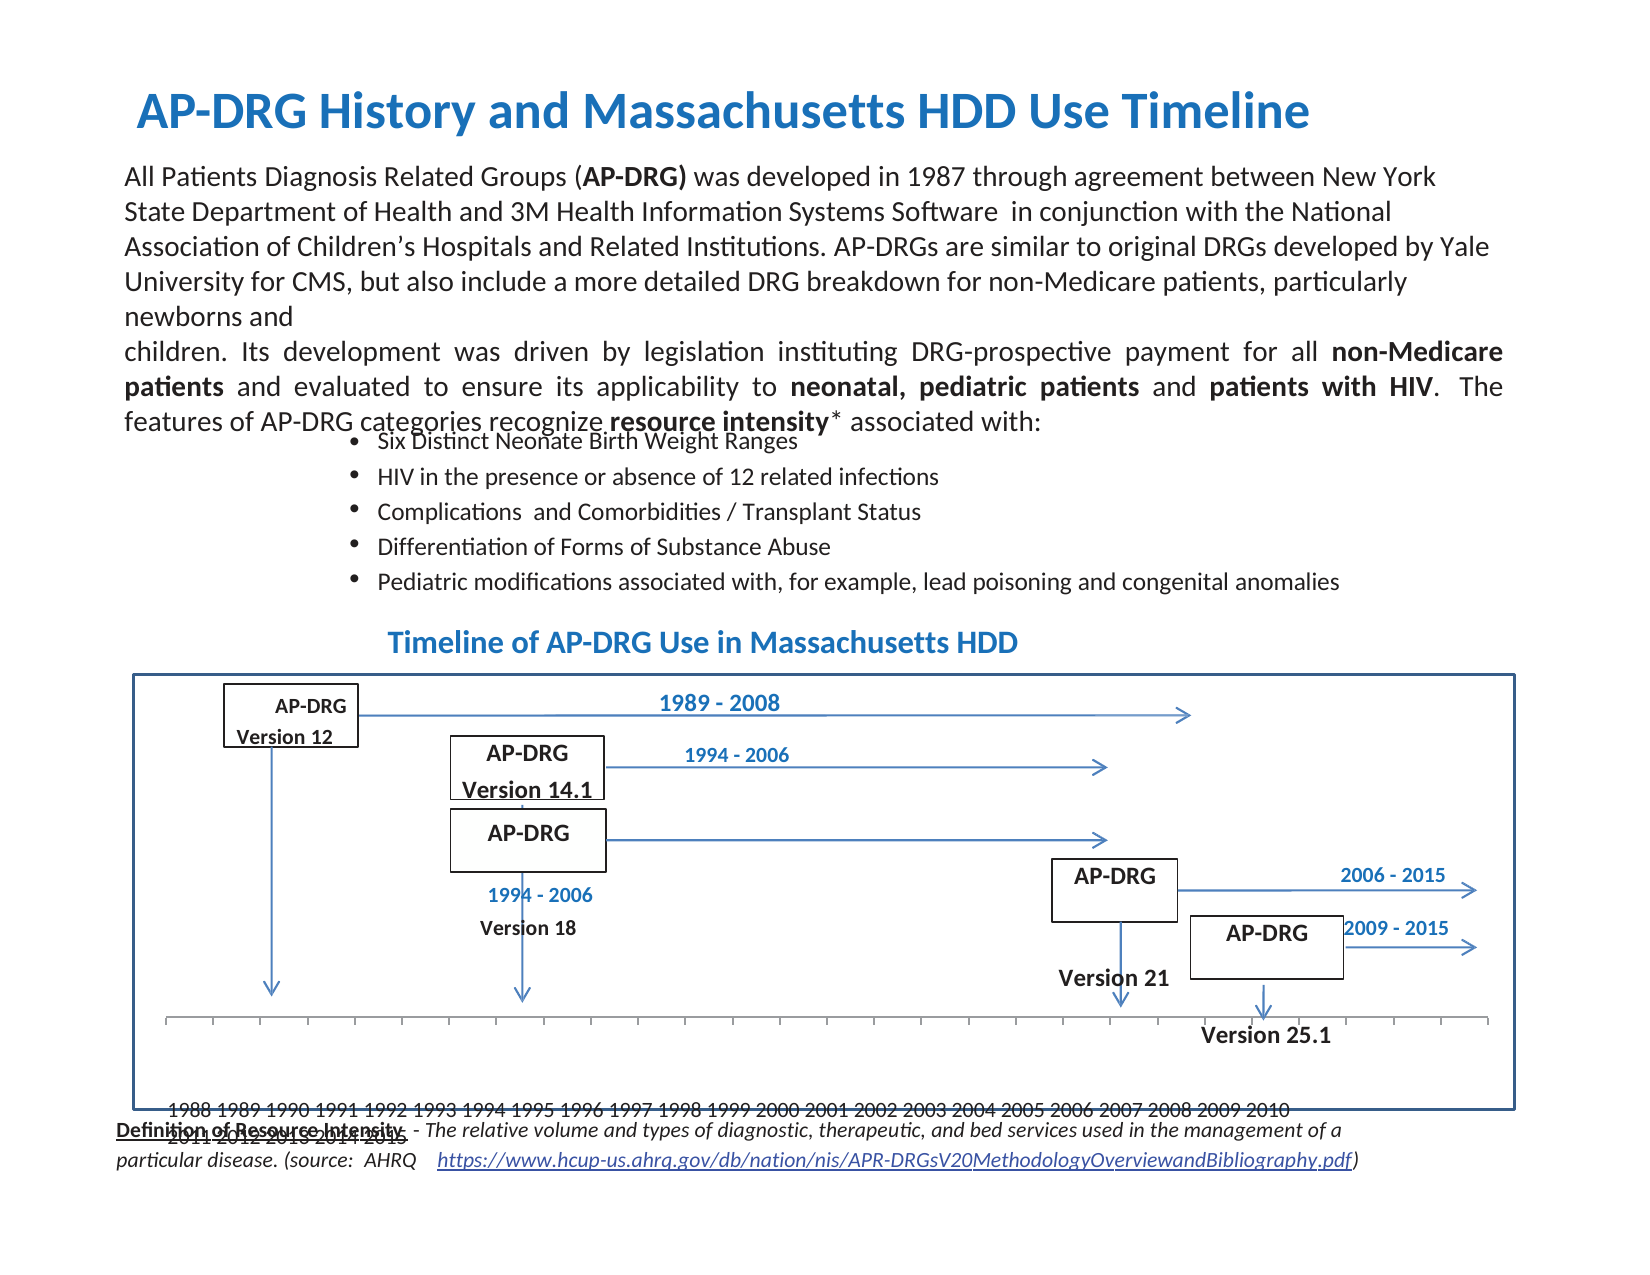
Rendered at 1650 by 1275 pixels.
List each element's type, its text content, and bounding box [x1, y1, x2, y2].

text_box AP-DRG History and Massachusetts HDD Use Timeline All Patients Diagnosis Related Groups (AP-DRG) was developed in 1987 through agreement between New York State Department of Health and 3M Health Information Systems Software in conjunction with the National Association of Children’s Hospitals and Related Institutions. AP-DRGs are similar to original DRGs developed by Yale University for CMS, but also include a more detailed DRG breakdown for non-Medicare patients, particularly newborns and children. Its development was driven by legislation instituting DRG-prospective payment for all non-Medicare patients and evaluated to ensure its applicability to neonatal, pediatric patients and patients with HIV. The features of AP-DRG categories recognize resource intensity* associated with: [122, 85, 1541, 406]
text_box Six Distinct Neonate Birth Weight Ranges HIV in the presence or absence of 12 related infections Complications and Comorbidities / Transplant Status Differentiation of Forms of Substance Abuse Pediatric modifications associated with, for example, lead poisoning and congenital anomalies [375, 427, 1497, 601]
text_box particular disease. (source: AHRQ https://www.hcup-us.ahrq.gov/db/nation/nis/APR-DRGsV20MethodologyOverviewandBibliography.pdf) [114, 1148, 1534, 1178]
text_box Timeline of AP-DRG Use in Massachusetts HDD [385, 626, 1123, 668]
text_box • • • • • [347, 425, 367, 599]
text_box AP-DRG 1989 - 2008 Version 12 Version 14.1 AP-DRG 1994 - 2006 Version 18 Version 21 Version 25.1 1988 1989 1990 1991 1992 1993 1994 1995 1996 1997 1998 1999 2000 2001 2002 2003 2004 2005 2006 2007 2008 2009 2010 2011 2012 2013 2014 2015 [133, 674, 1515, 1110]
text_box Definition of Resource Intensity - The relative volume and types of diagnostic, therapeutic, and bed services used in the management of a [114, 1118, 1515, 1148]
